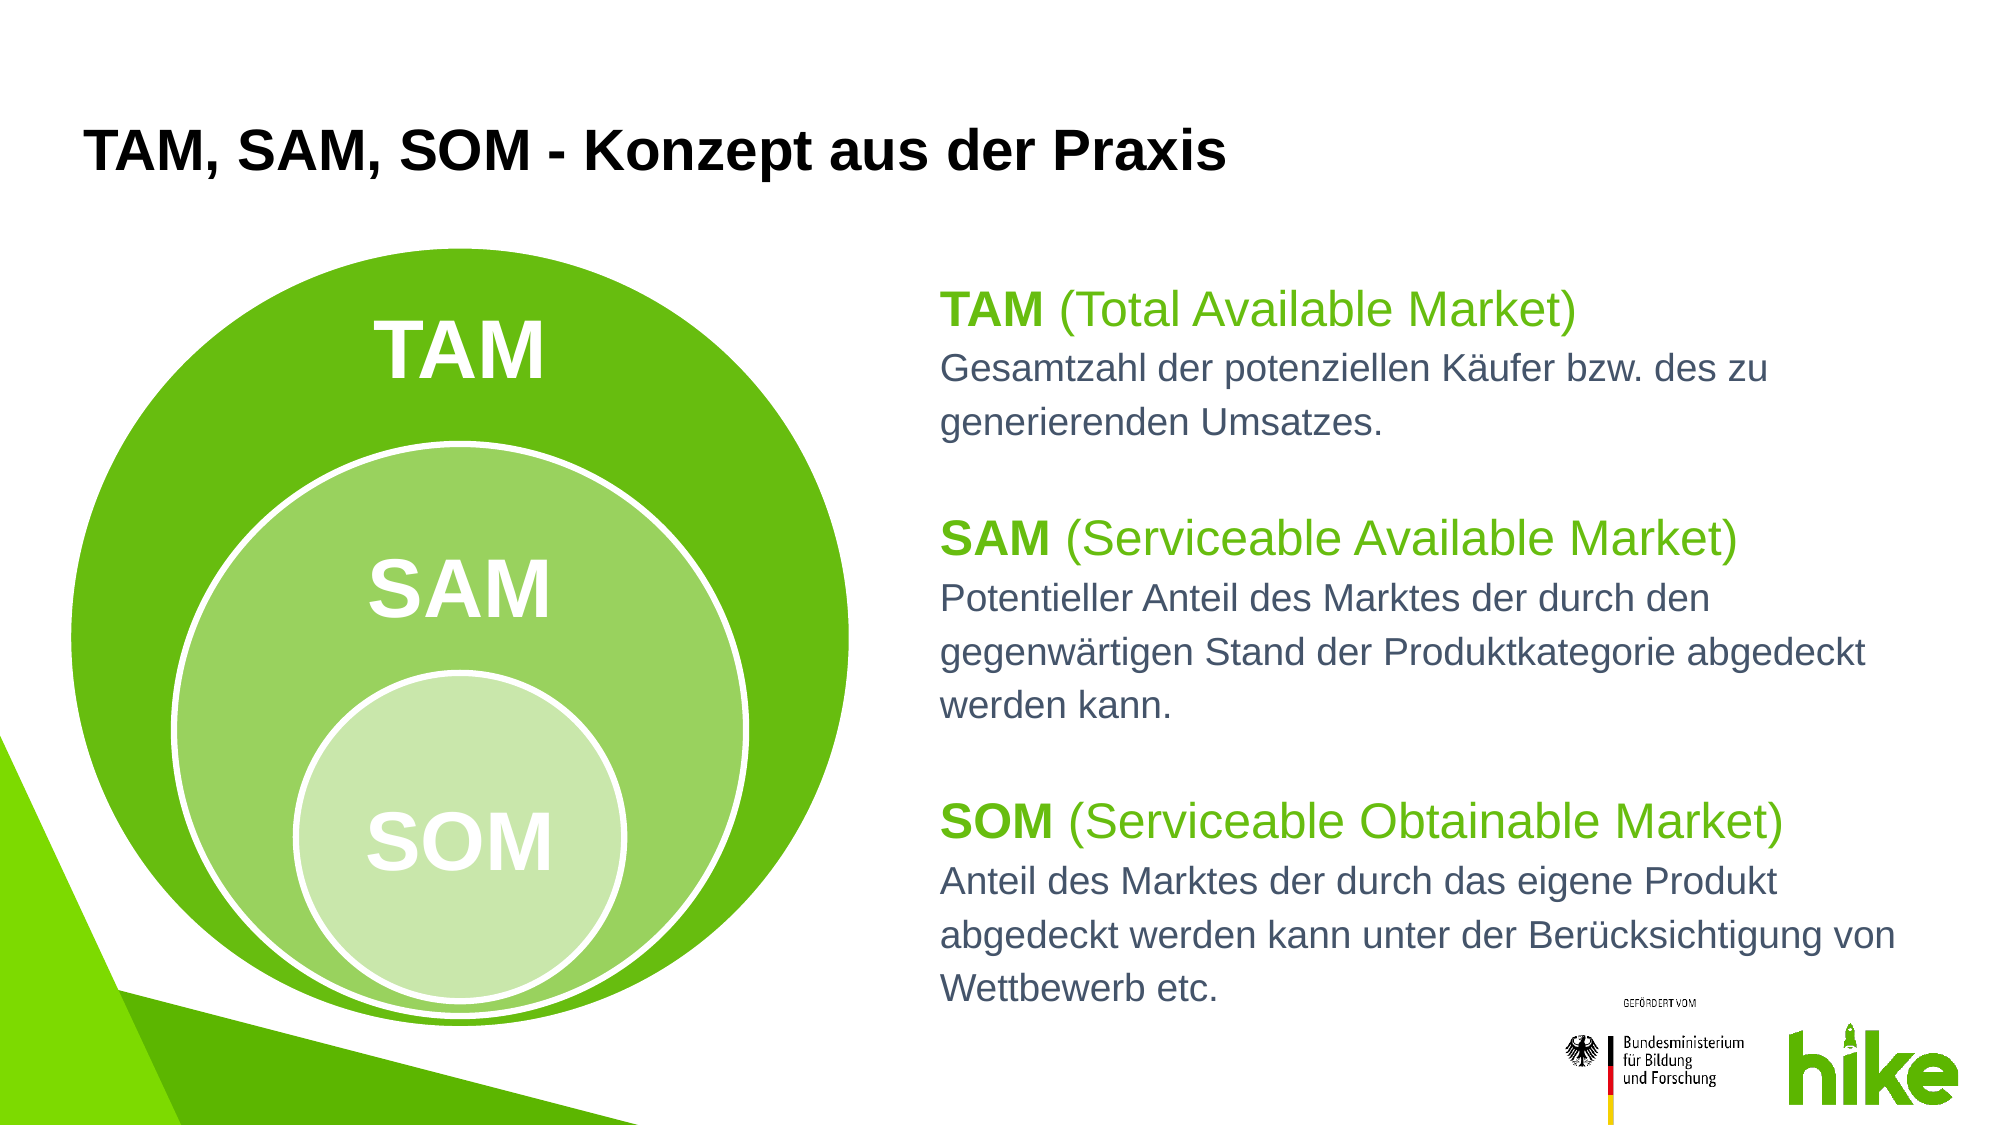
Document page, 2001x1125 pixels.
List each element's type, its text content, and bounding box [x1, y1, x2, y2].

text_box TAM [295, 282, 625, 409]
text_box [308, 672, 612, 774]
text_box SAM [295, 521, 625, 647]
text_box [308, 900, 612, 1002]
picture [1789, 998, 1959, 1109]
title TAM, SAM, SOM - Konzept aus der Praxis [68, 97, 1932, 223]
picture [1562, 1000, 1746, 1125]
list TAM (Total Available Market) Gesamtzahl der potenziellen Käufer bzw. des zu generierenden Umsatzes. SAM (Serviceable Available Market) Potentieller Anteil des Marktes der durch den gegenwärtigen Stand der Produktkategorie abgedeckt werden kann. SOM (Serviceable Obtainable Market) Anteil des Marktes der durch das eigene Produkt abgedeckt werden kann unter der Berücksichtigung von Wettbewerb etc. [925, 252, 1932, 1000]
text_box [68, 245, 852, 1030]
text_box SOM [295, 774, 625, 900]
text_box [173, 443, 747, 1017]
